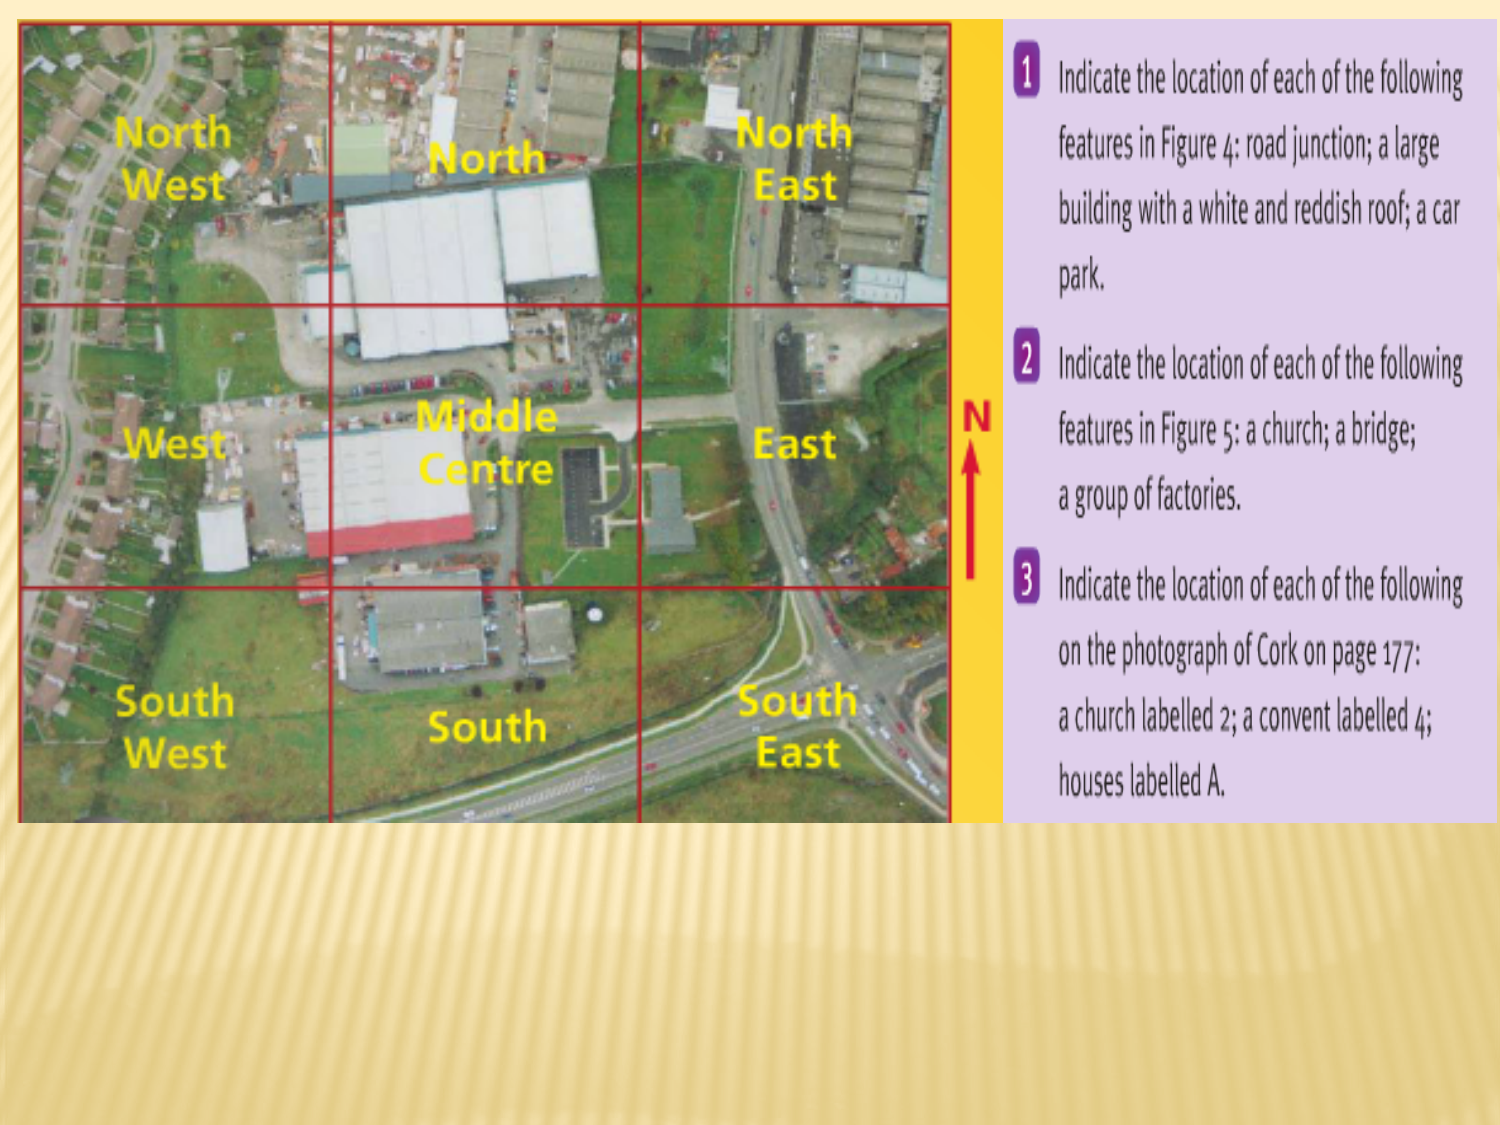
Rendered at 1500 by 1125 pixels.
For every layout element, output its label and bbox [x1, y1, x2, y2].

picture [17, 18, 1497, 824]
